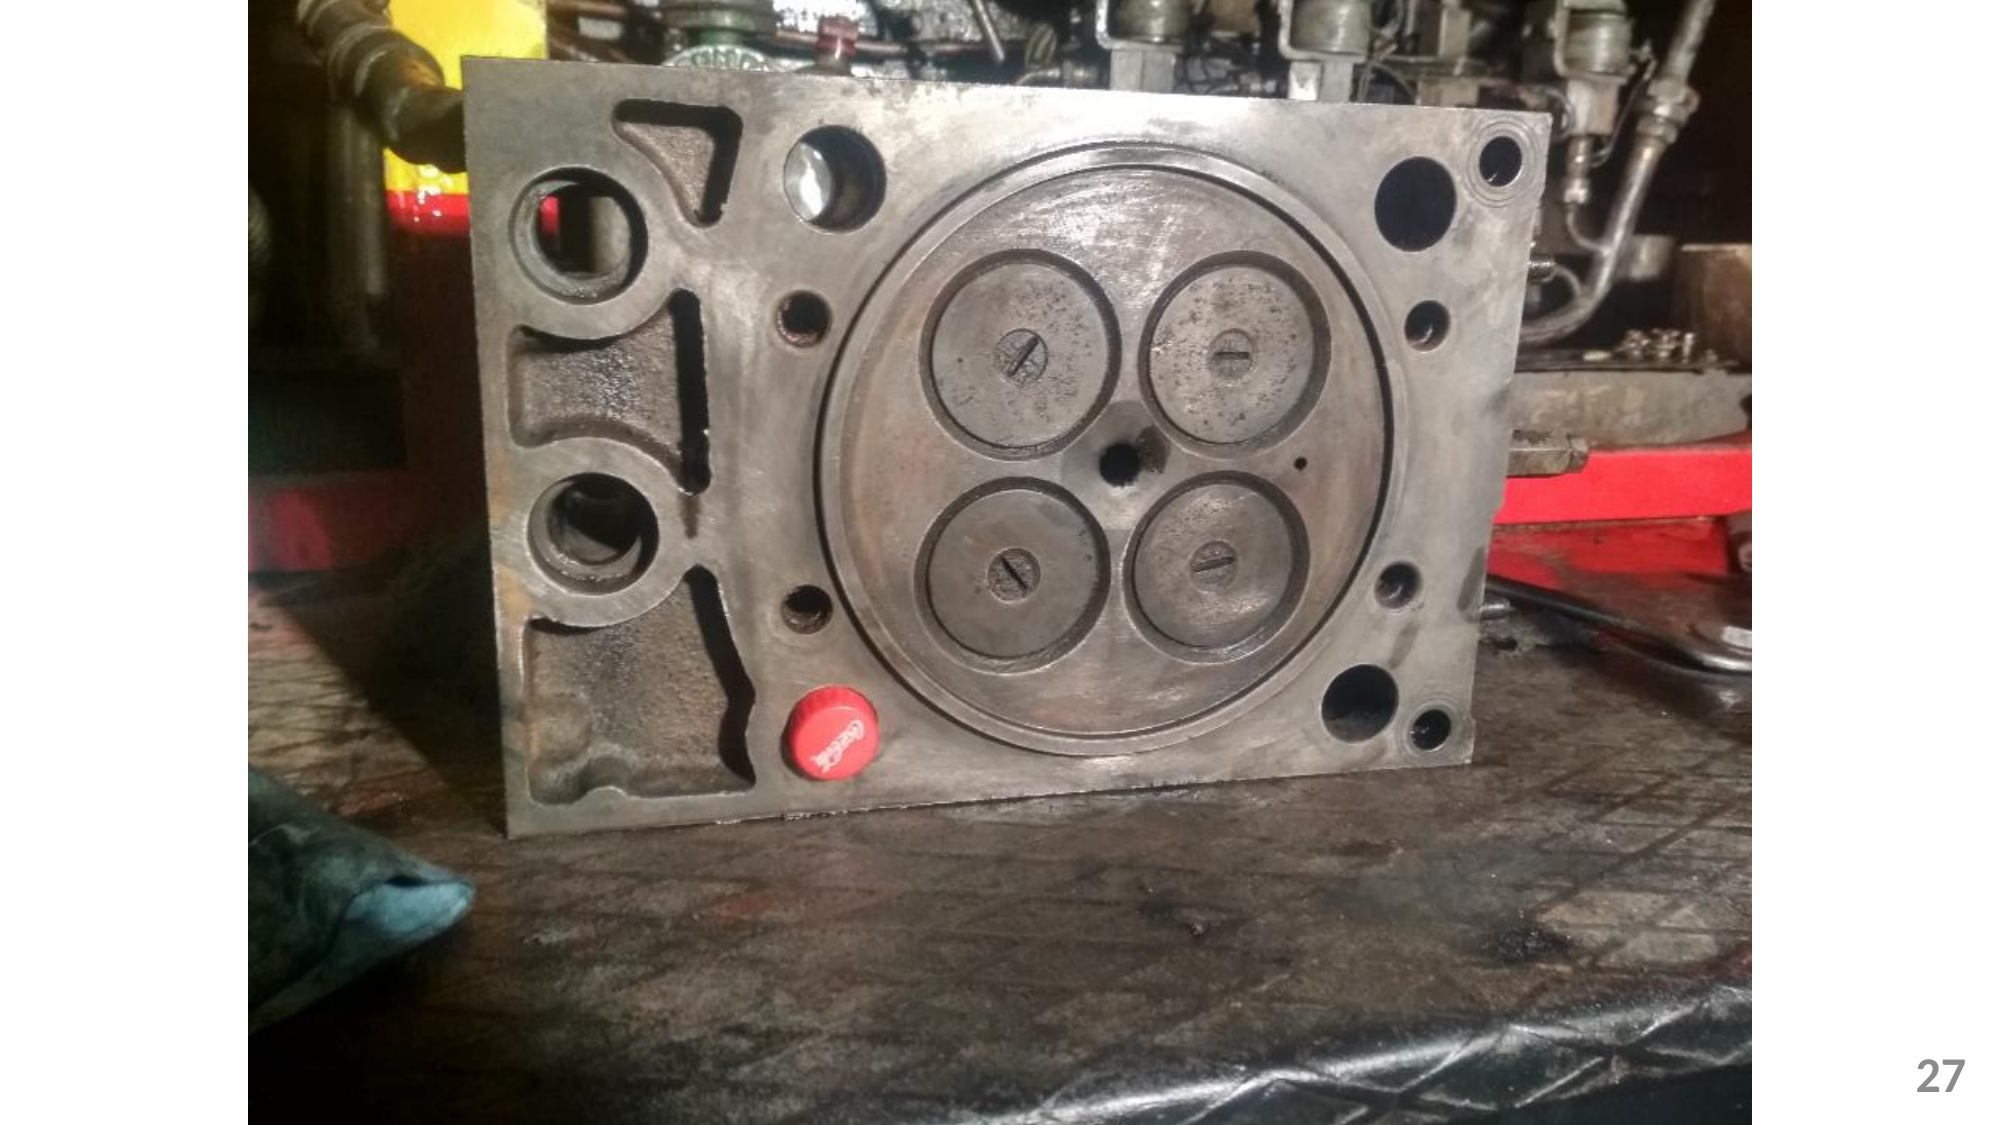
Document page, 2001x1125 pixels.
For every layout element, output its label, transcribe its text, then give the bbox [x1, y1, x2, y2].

slide_number 27 [1752, 1042, 1982, 1103]
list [248, 0, 1752, 1125]
